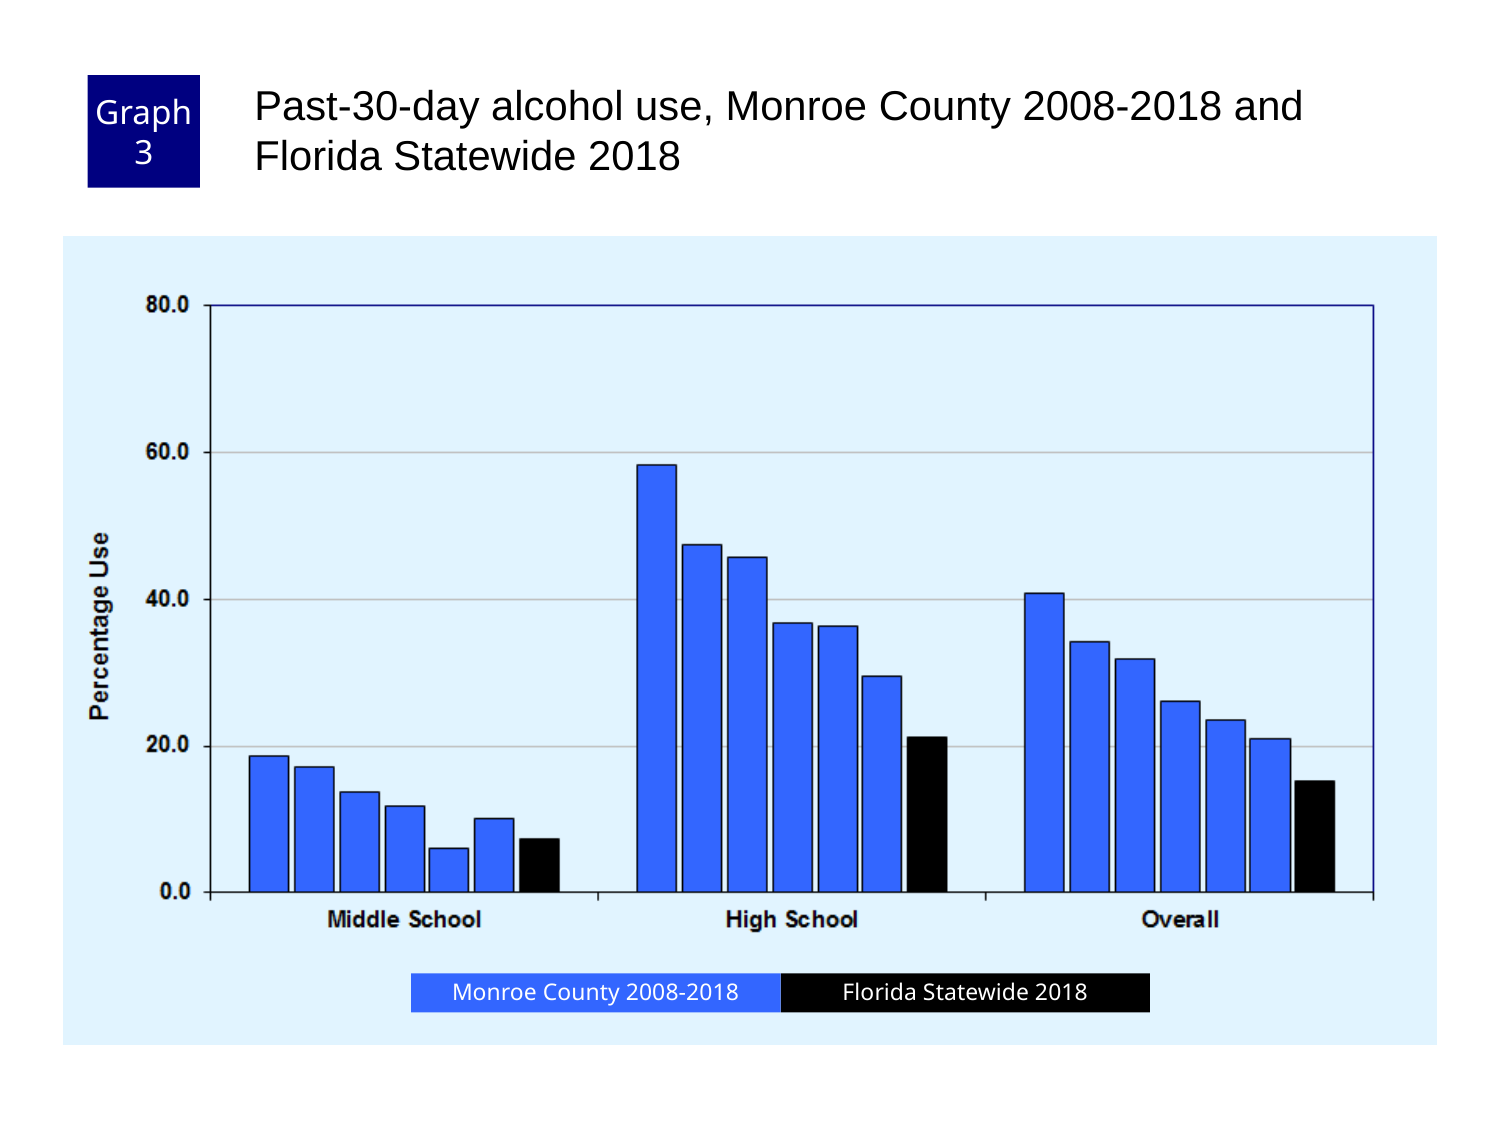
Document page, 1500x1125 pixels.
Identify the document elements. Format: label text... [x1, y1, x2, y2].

text_box Graph 3 [87, 75, 200, 188]
text_box Past-30-day alcohol use, Monroe County 2008-2018 and Florida Statewide 2018 [249, 75, 1438, 200]
picture [62, 236, 1437, 1046]
